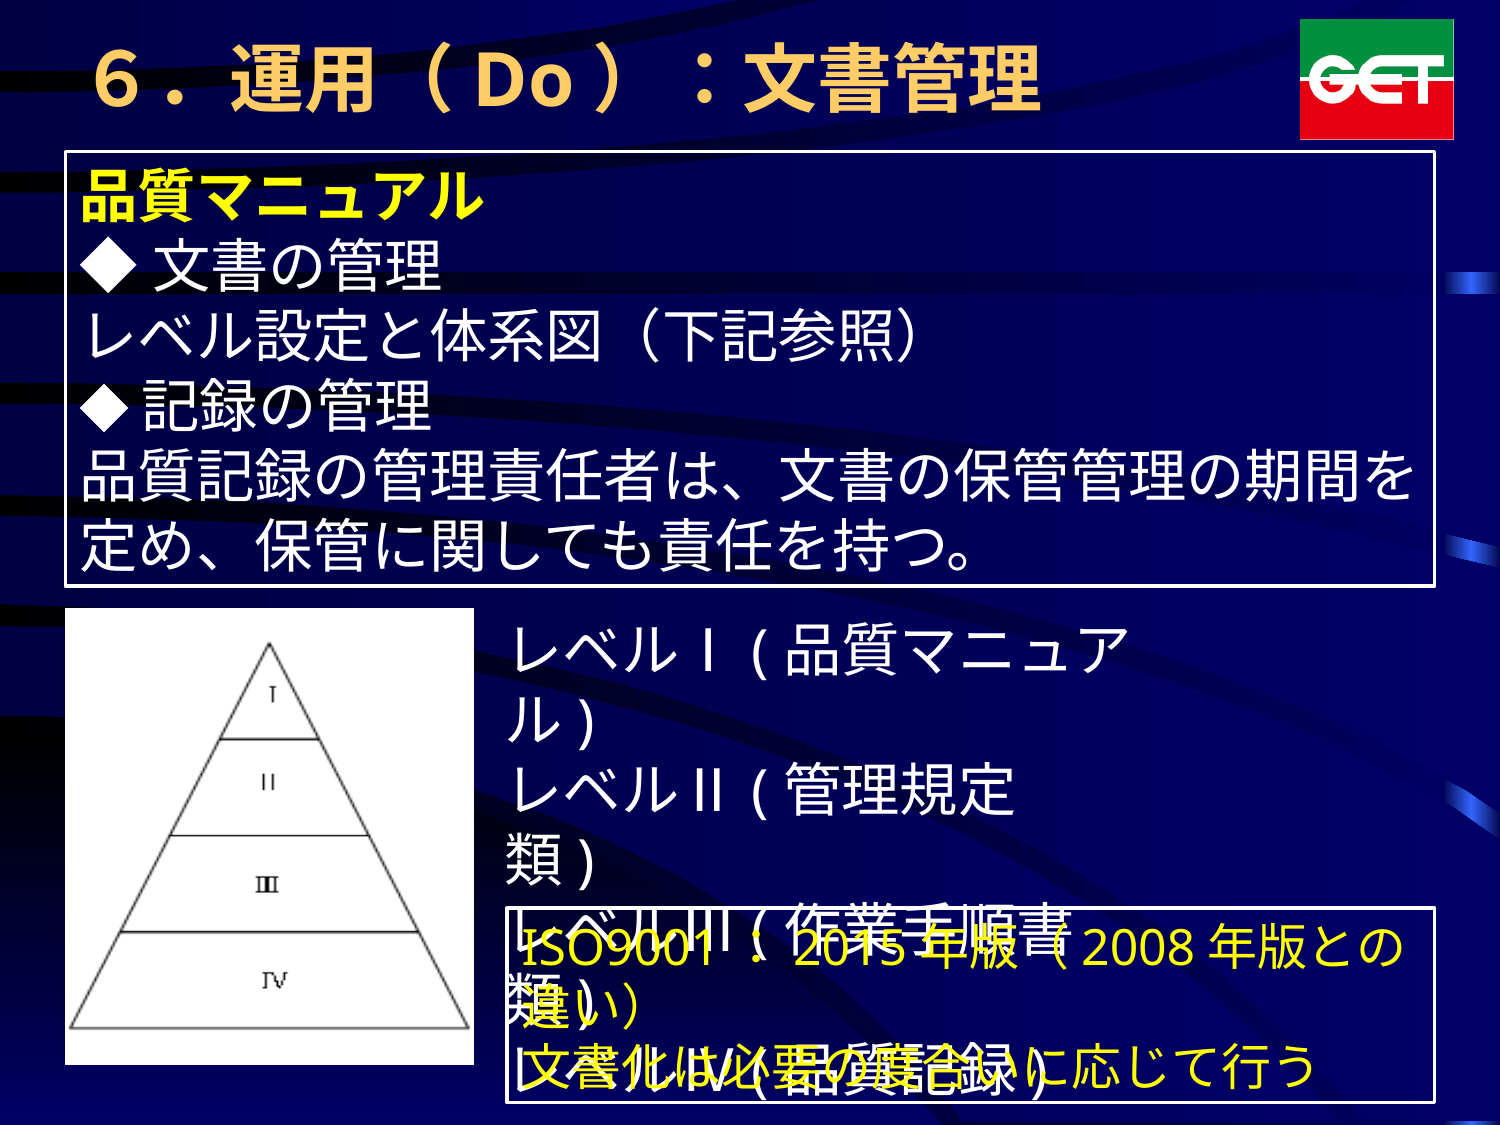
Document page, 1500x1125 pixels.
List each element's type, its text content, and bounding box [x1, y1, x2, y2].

text_box ６．運用（Do）：文書管理 [65, 18, 1187, 135]
picture [1300, 19, 1454, 140]
picture [64, 607, 475, 1065]
text_box ISO9001：2015年版（2008年版との違い） 文書化は必要の度合いに応じて行う [506, 908, 1435, 1103]
text_box 品質マニュアル ◆文書の管理 レベル設定と体系図（下記参照） ◆記録の管理 品質記録の管理責任者は、文書の保管管理の期間を定め、保管に関しても責任を持つ。 [65, 151, 1435, 587]
text_box レベルⅠ(品質マニュアル) レベルⅡ(管理規定類) レベルⅢ(作業手順書類) レベルⅣ(品質記録) [490, 606, 1176, 1125]
